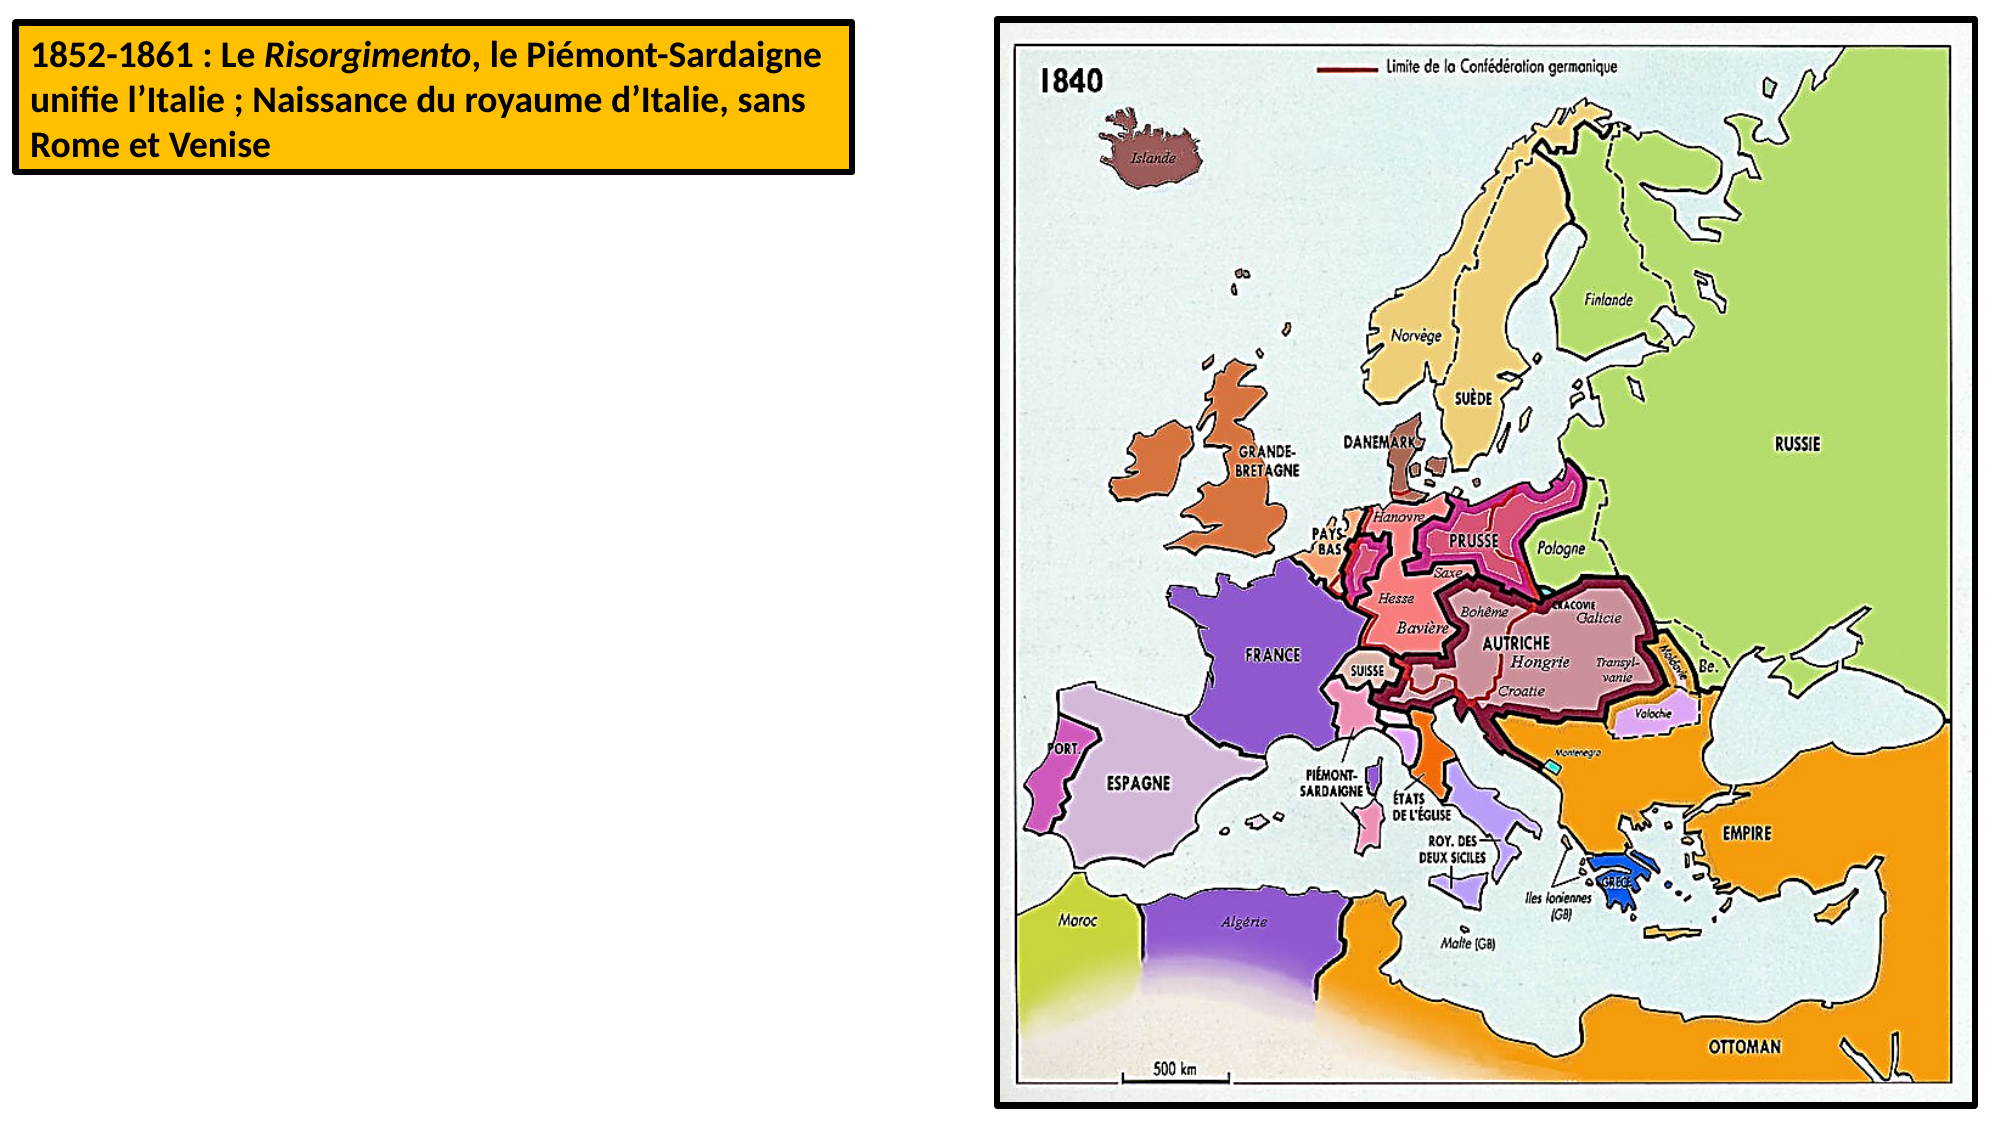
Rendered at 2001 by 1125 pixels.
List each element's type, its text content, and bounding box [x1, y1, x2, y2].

picture [999, 22, 1972, 1103]
text_box 1852-1861 : Le Risorgimento, le Piémont-Sardaigne unifie l’Italie ; Naissance du royaume d’Italie, sans Rome et Venise [15, 22, 853, 173]
